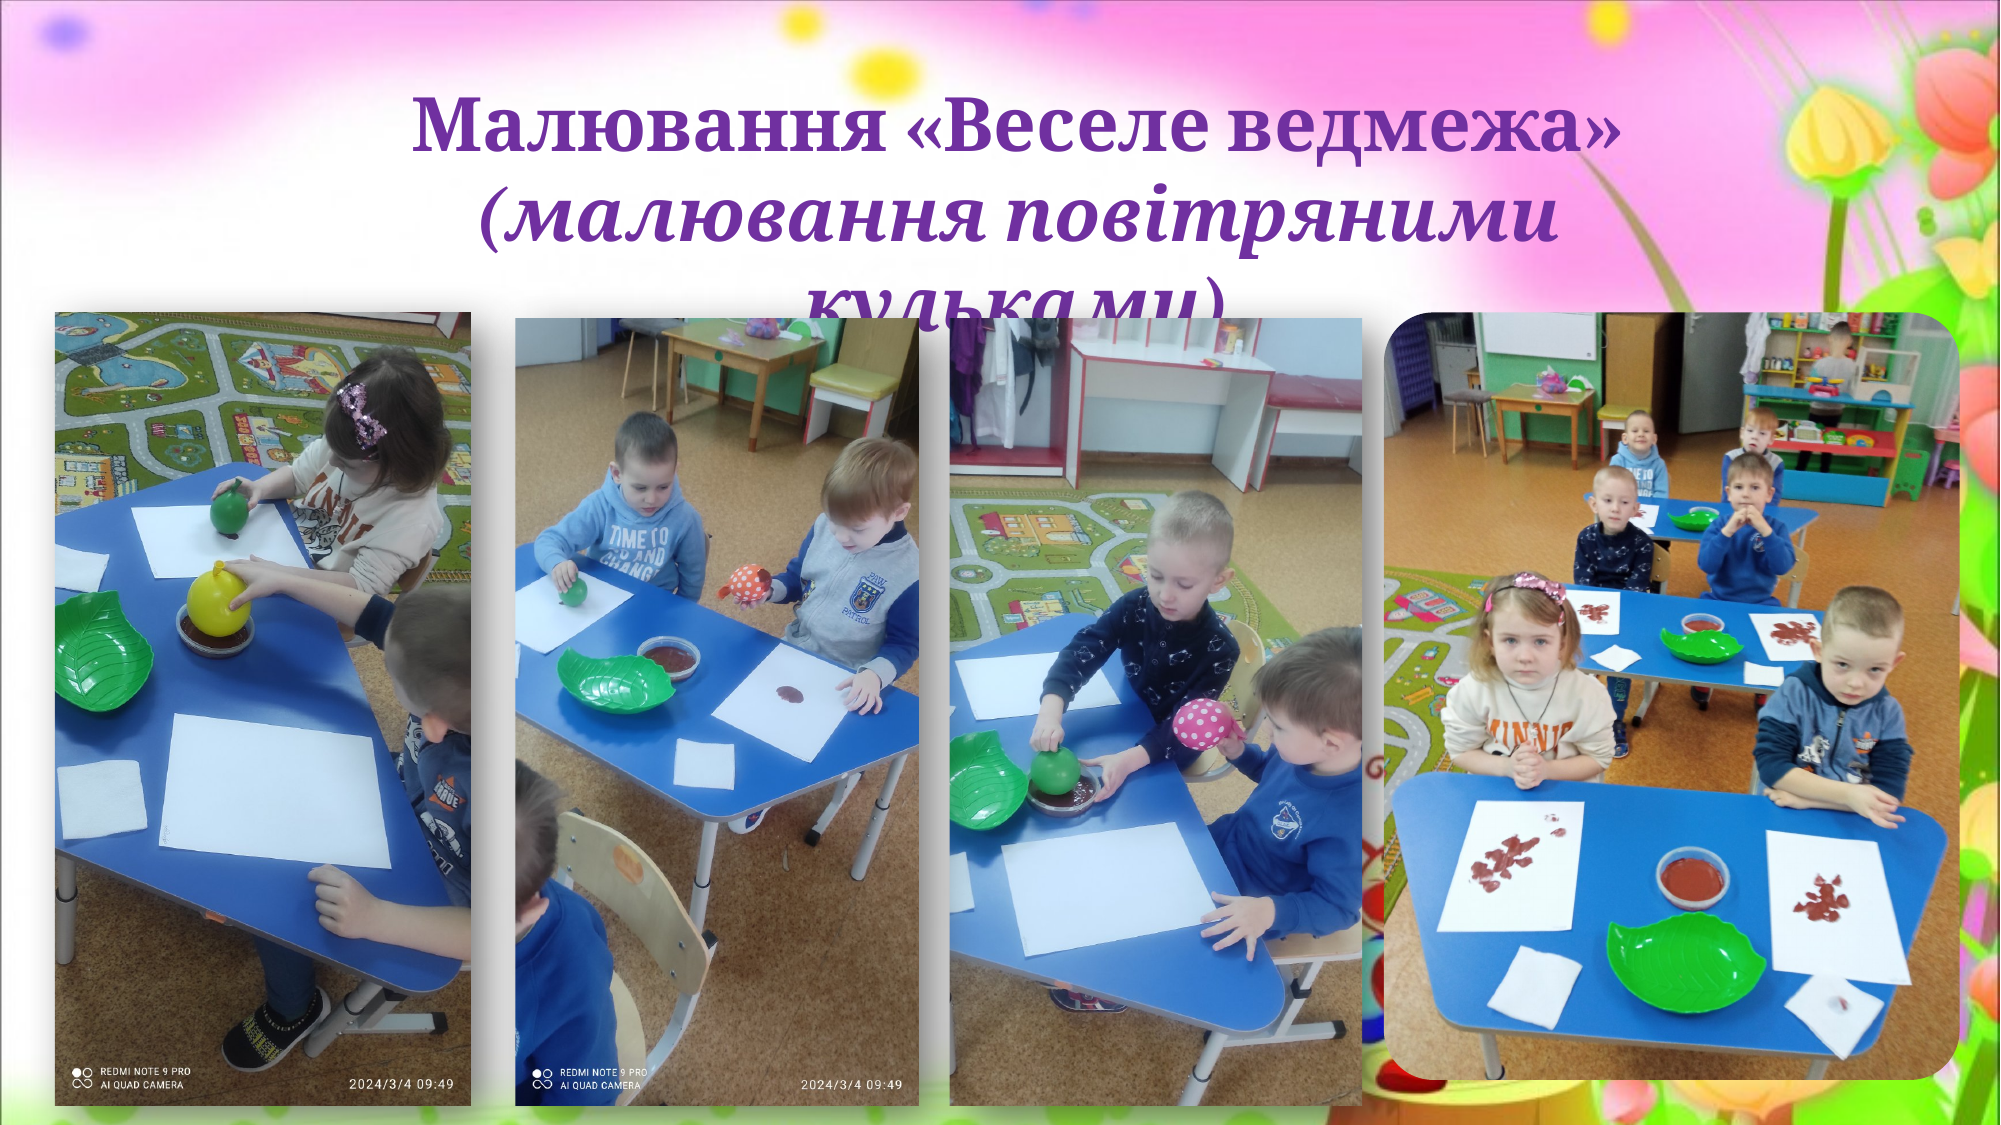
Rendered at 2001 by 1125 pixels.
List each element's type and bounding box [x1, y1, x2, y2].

picture [0, 0, 2000, 1125]
list [949, 318, 1363, 1107]
